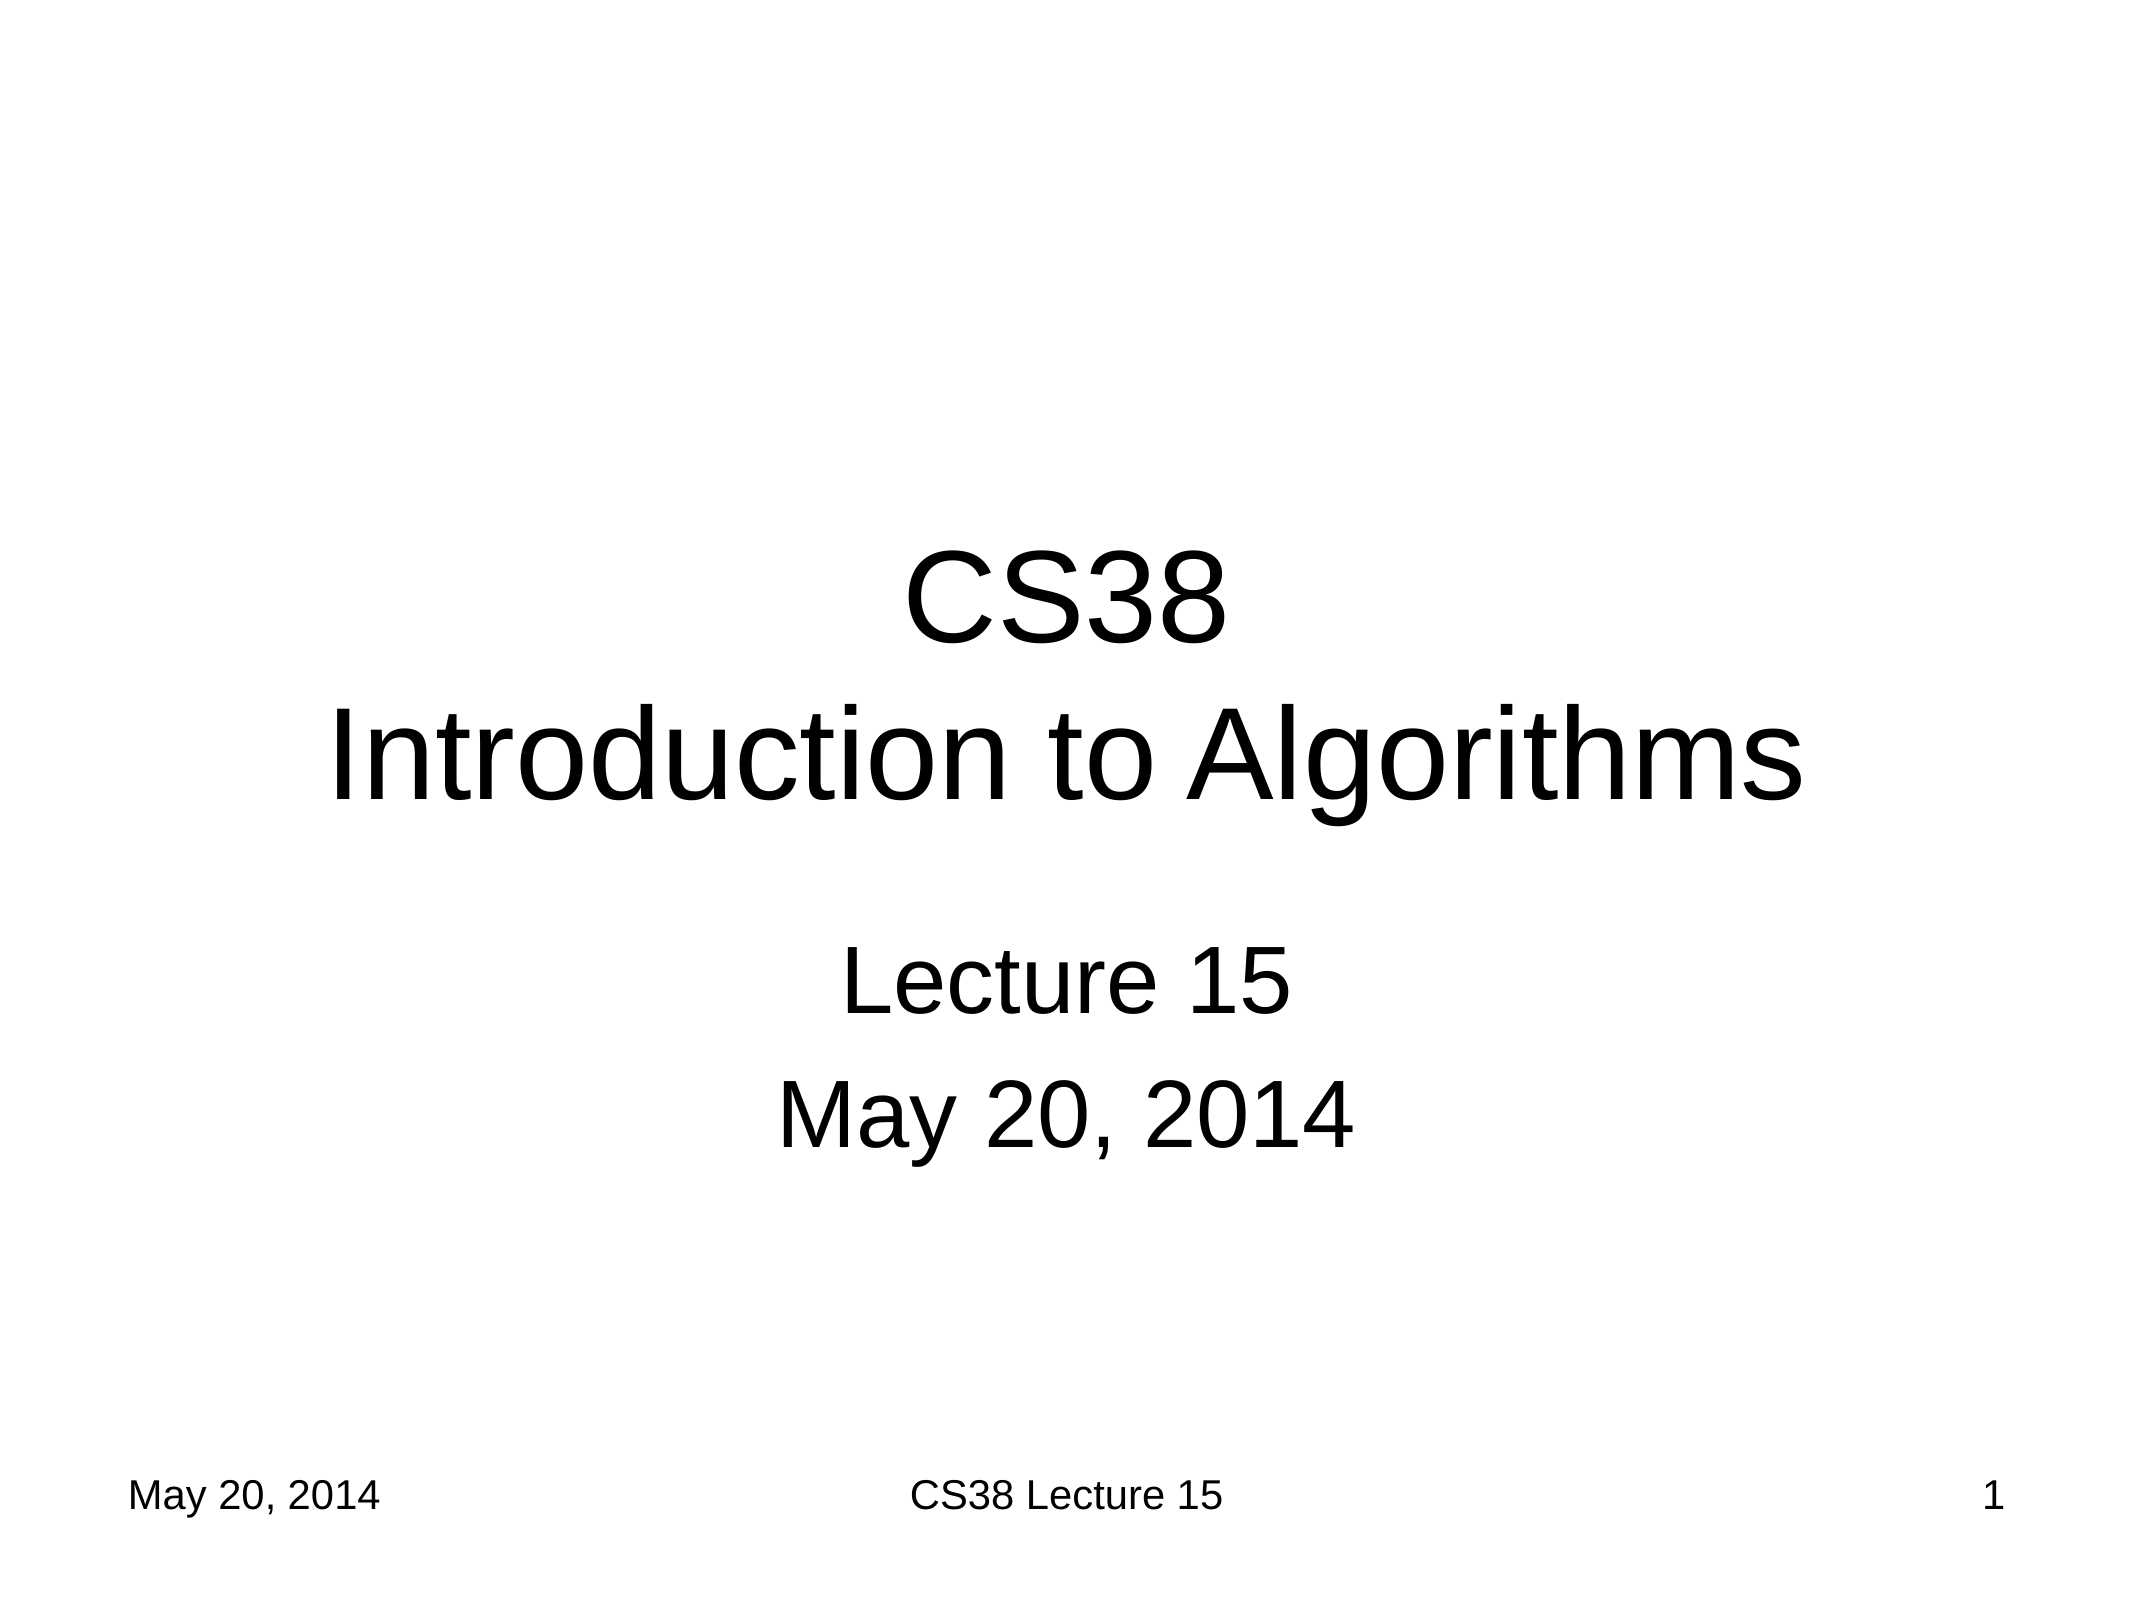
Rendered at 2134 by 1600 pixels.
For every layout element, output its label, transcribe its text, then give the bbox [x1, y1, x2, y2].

subtitle Lecture 15 May 20, 2014 [319, 906, 1814, 1316]
title CS38 Introduction to Algorithms [159, 496, 1974, 841]
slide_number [106, 1456, 605, 1569]
footer CS38 Lecture 15 [728, 1456, 1405, 1569]
slide_number 1 [1528, 1456, 2027, 1569]
